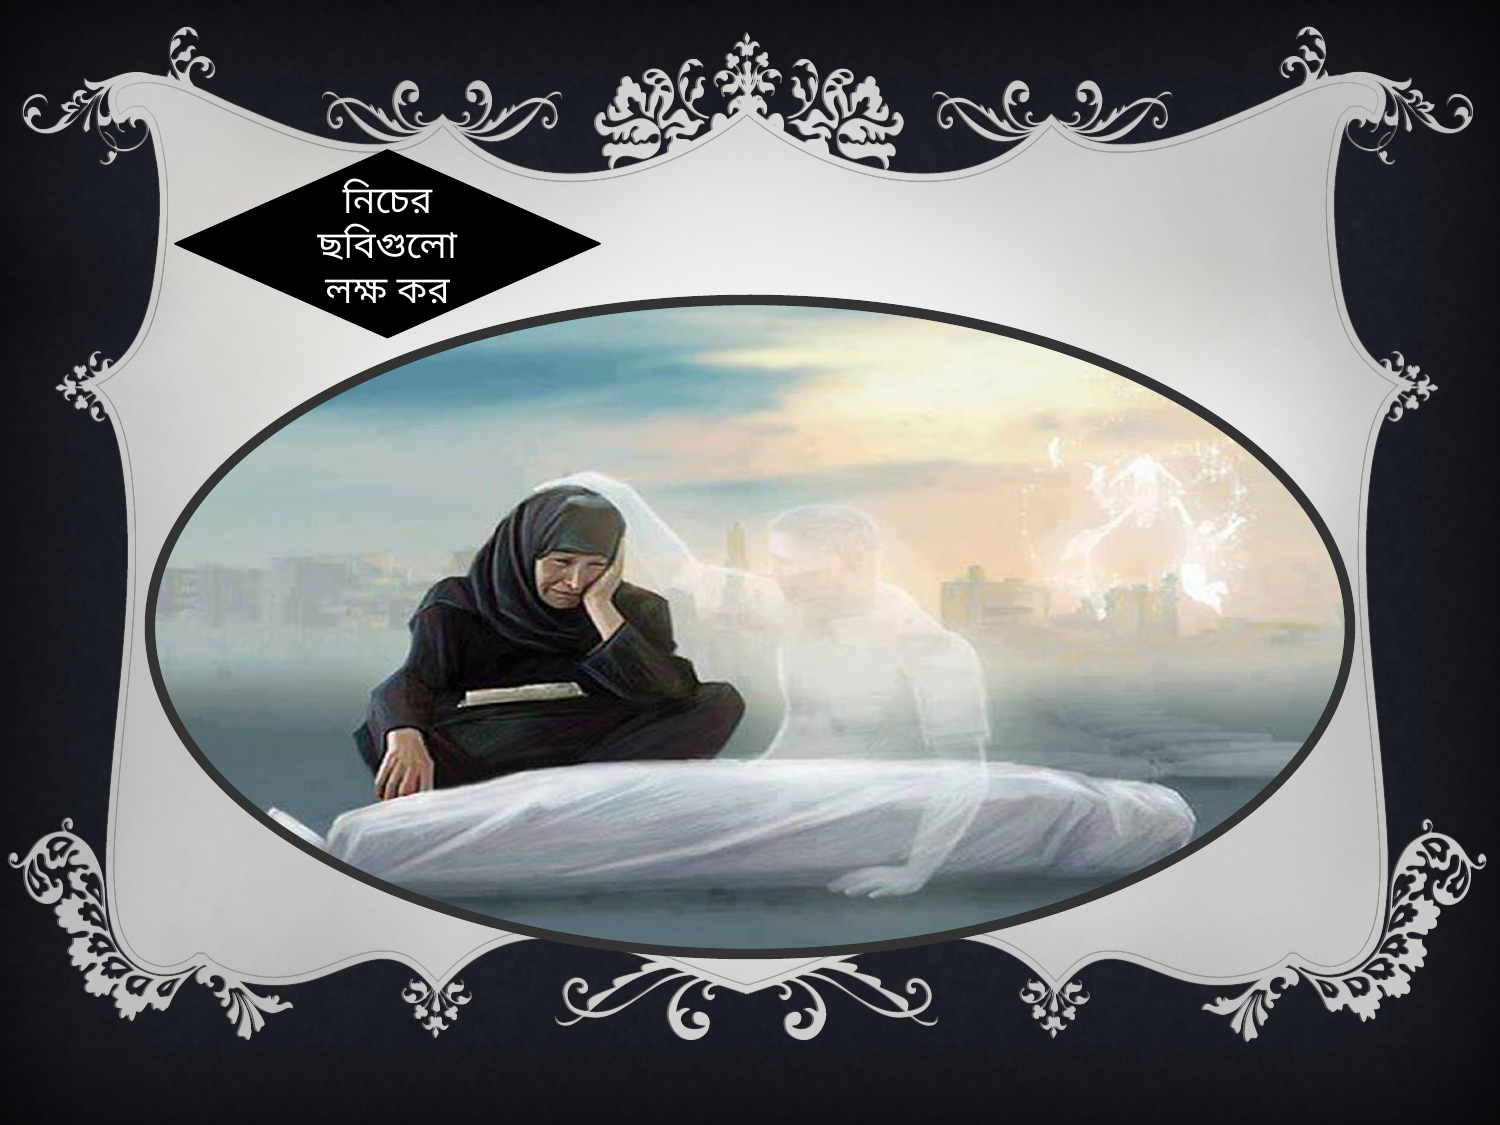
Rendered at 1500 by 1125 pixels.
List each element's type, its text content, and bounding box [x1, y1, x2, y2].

picture [0, 0, 1500, 1125]
text_box নিচের ছবিগুলো লক্ষ কর [174, 149, 601, 299]
